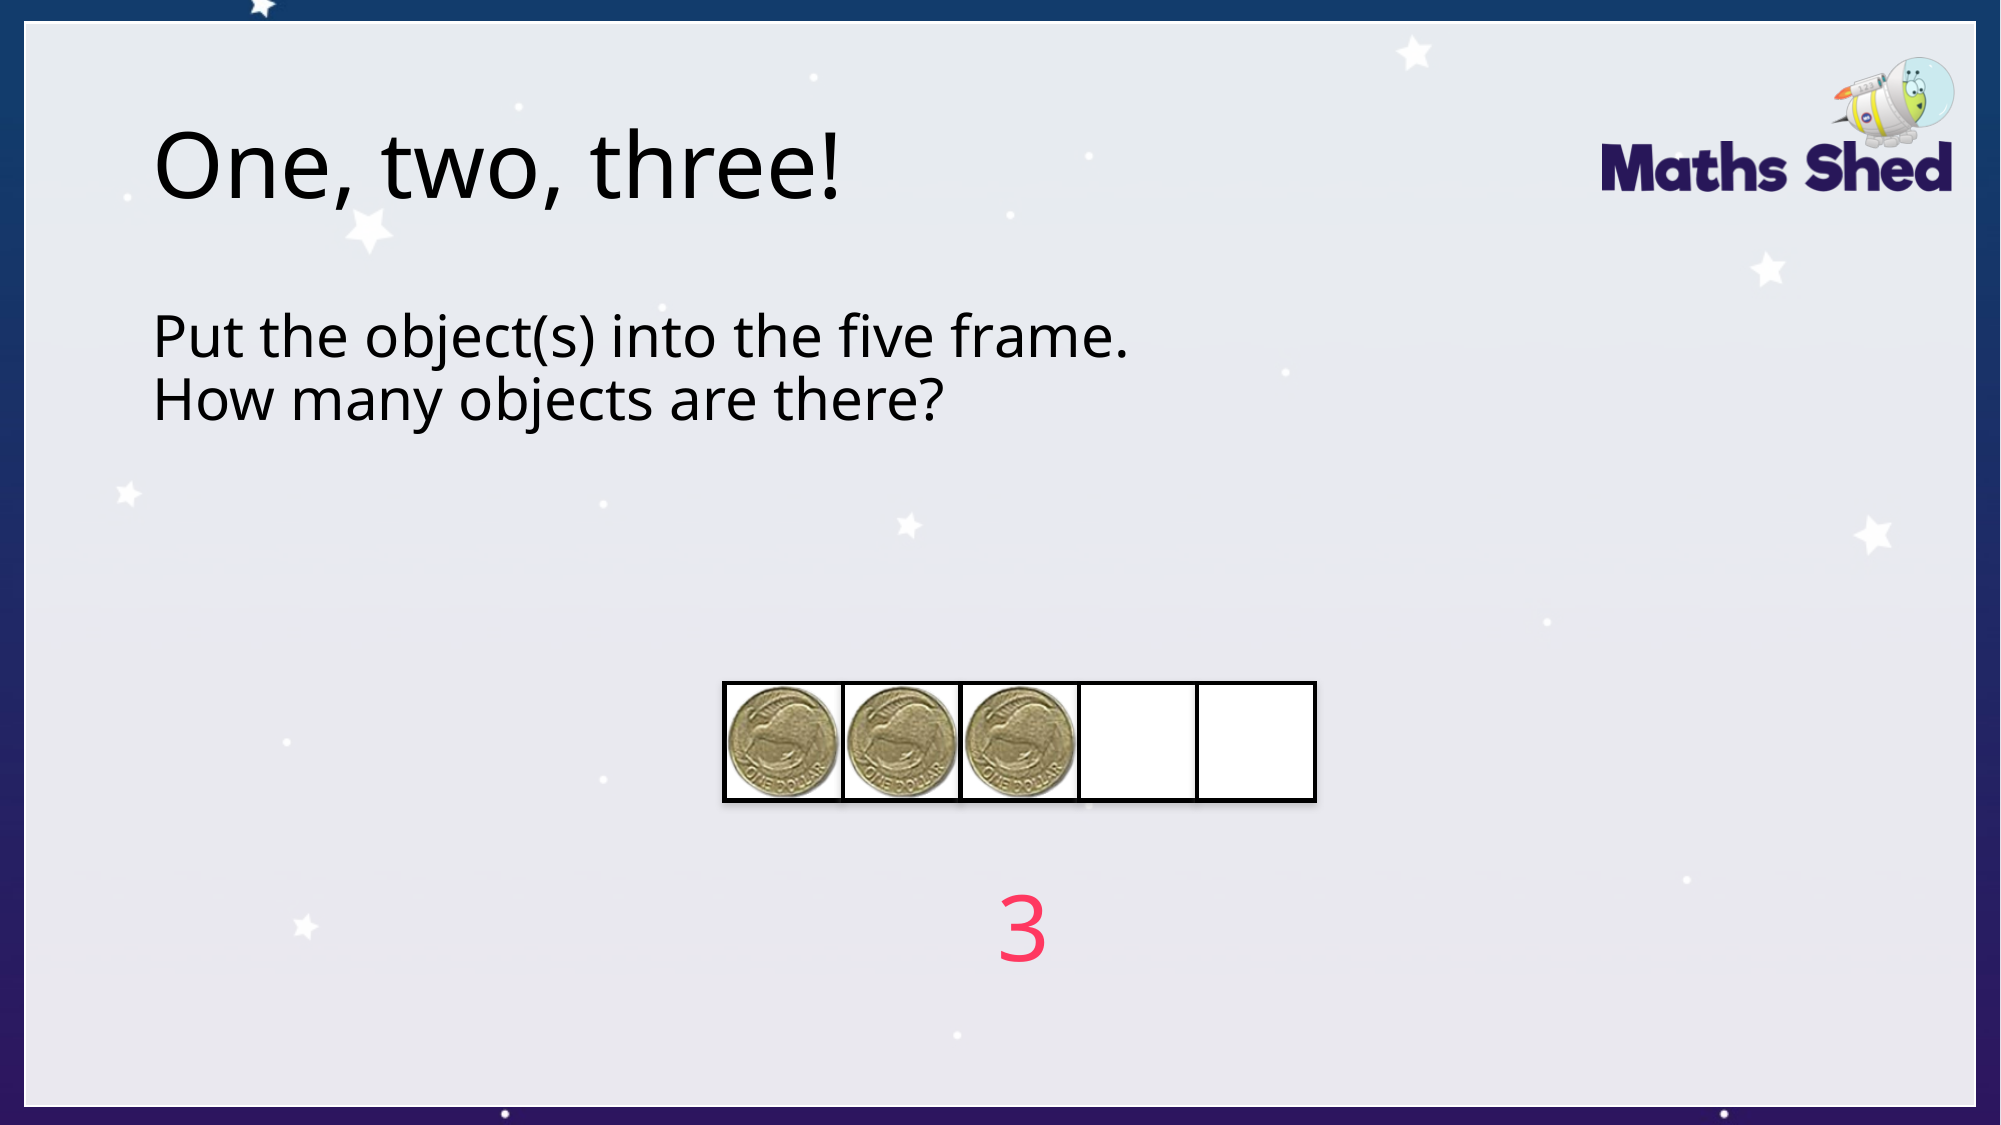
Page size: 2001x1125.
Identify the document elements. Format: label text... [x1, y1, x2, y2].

list Put the object(s) into the five frame. How many objects are there? [137, 299, 1863, 1014]
title One, two, three! [137, 59, 1578, 278]
text_box [1135, 682, 1197, 801]
picture [0, 0, 2001, 1125]
text_box [1197, 682, 1315, 801]
text_box 3 [982, 866, 1065, 988]
